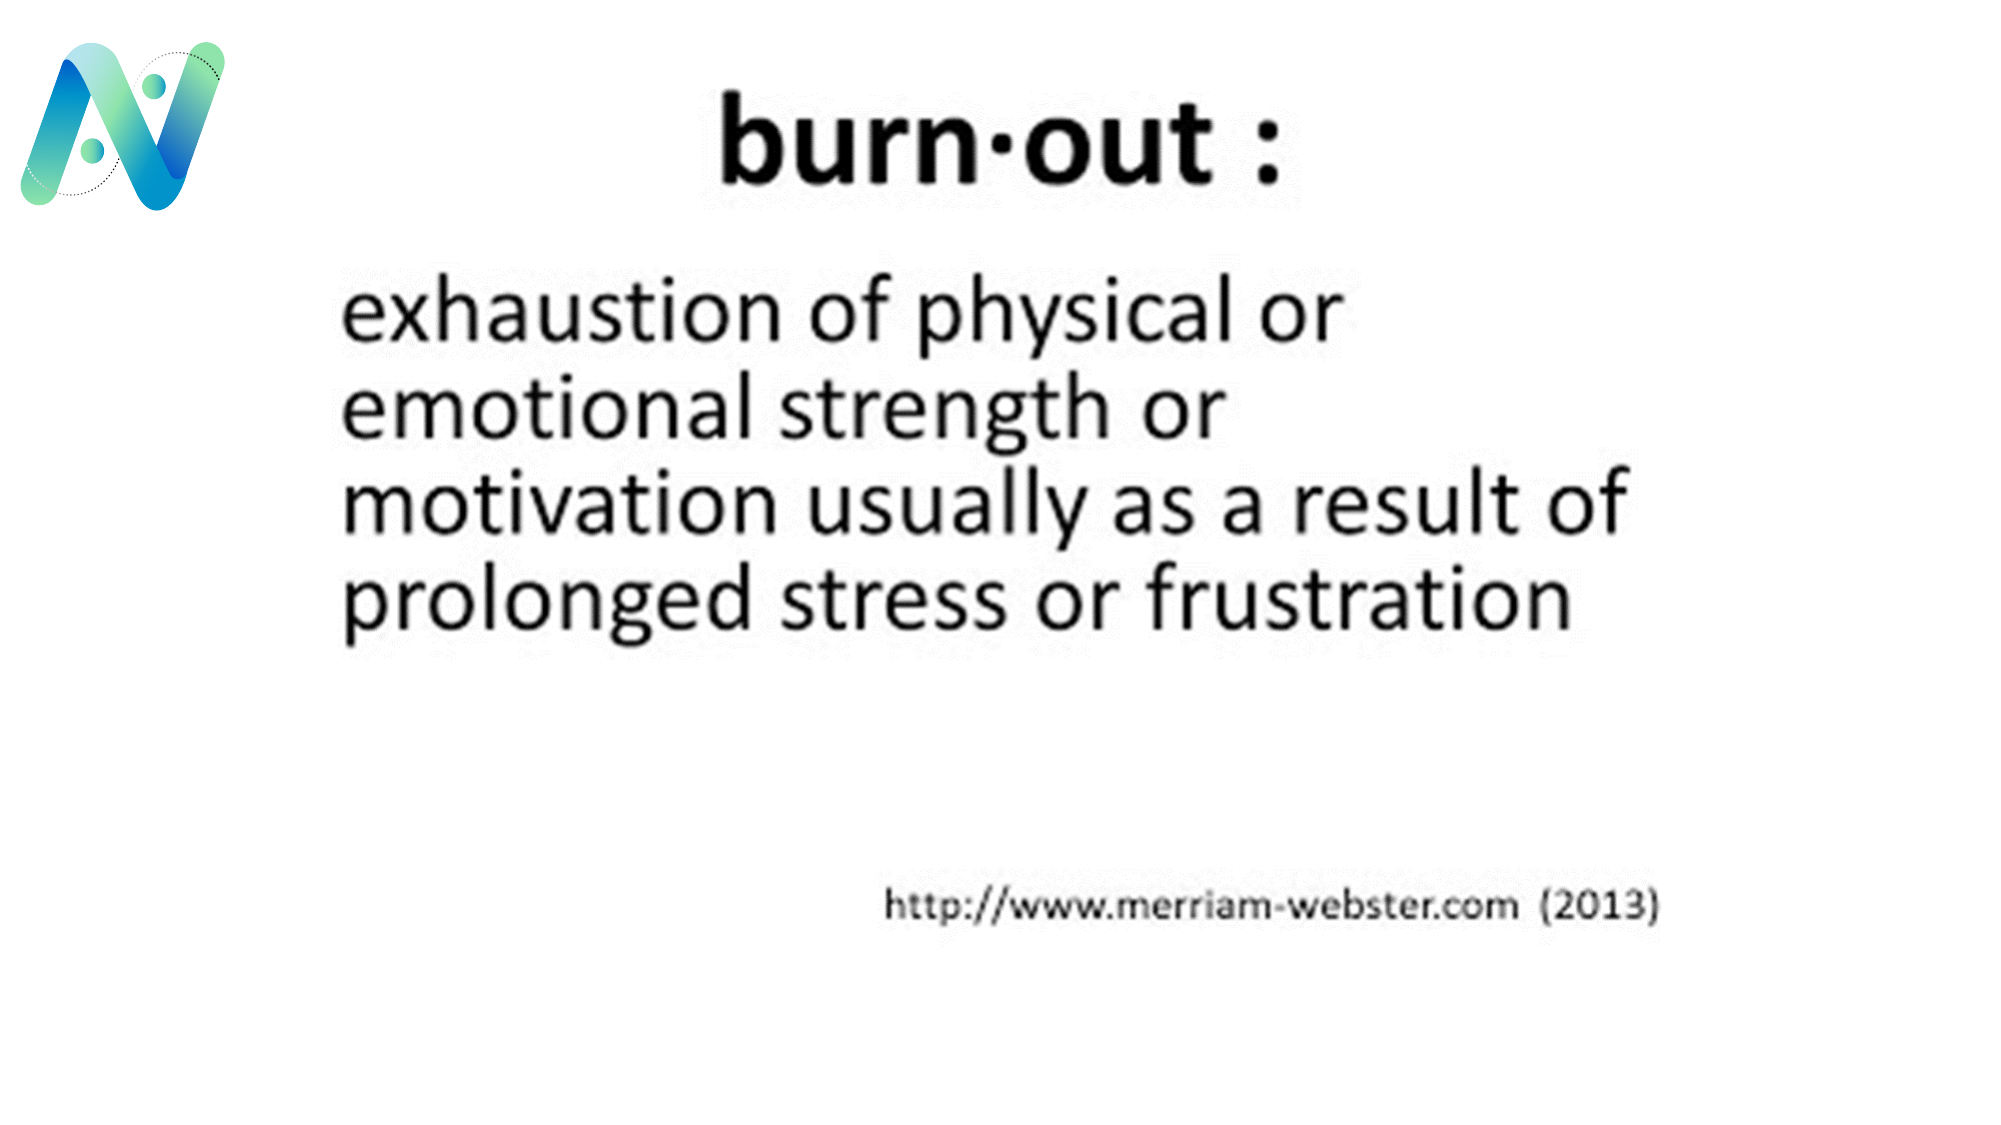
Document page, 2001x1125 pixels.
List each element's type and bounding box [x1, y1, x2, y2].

list [0, 0, 249, 275]
picture [249, 0, 1750, 1125]
